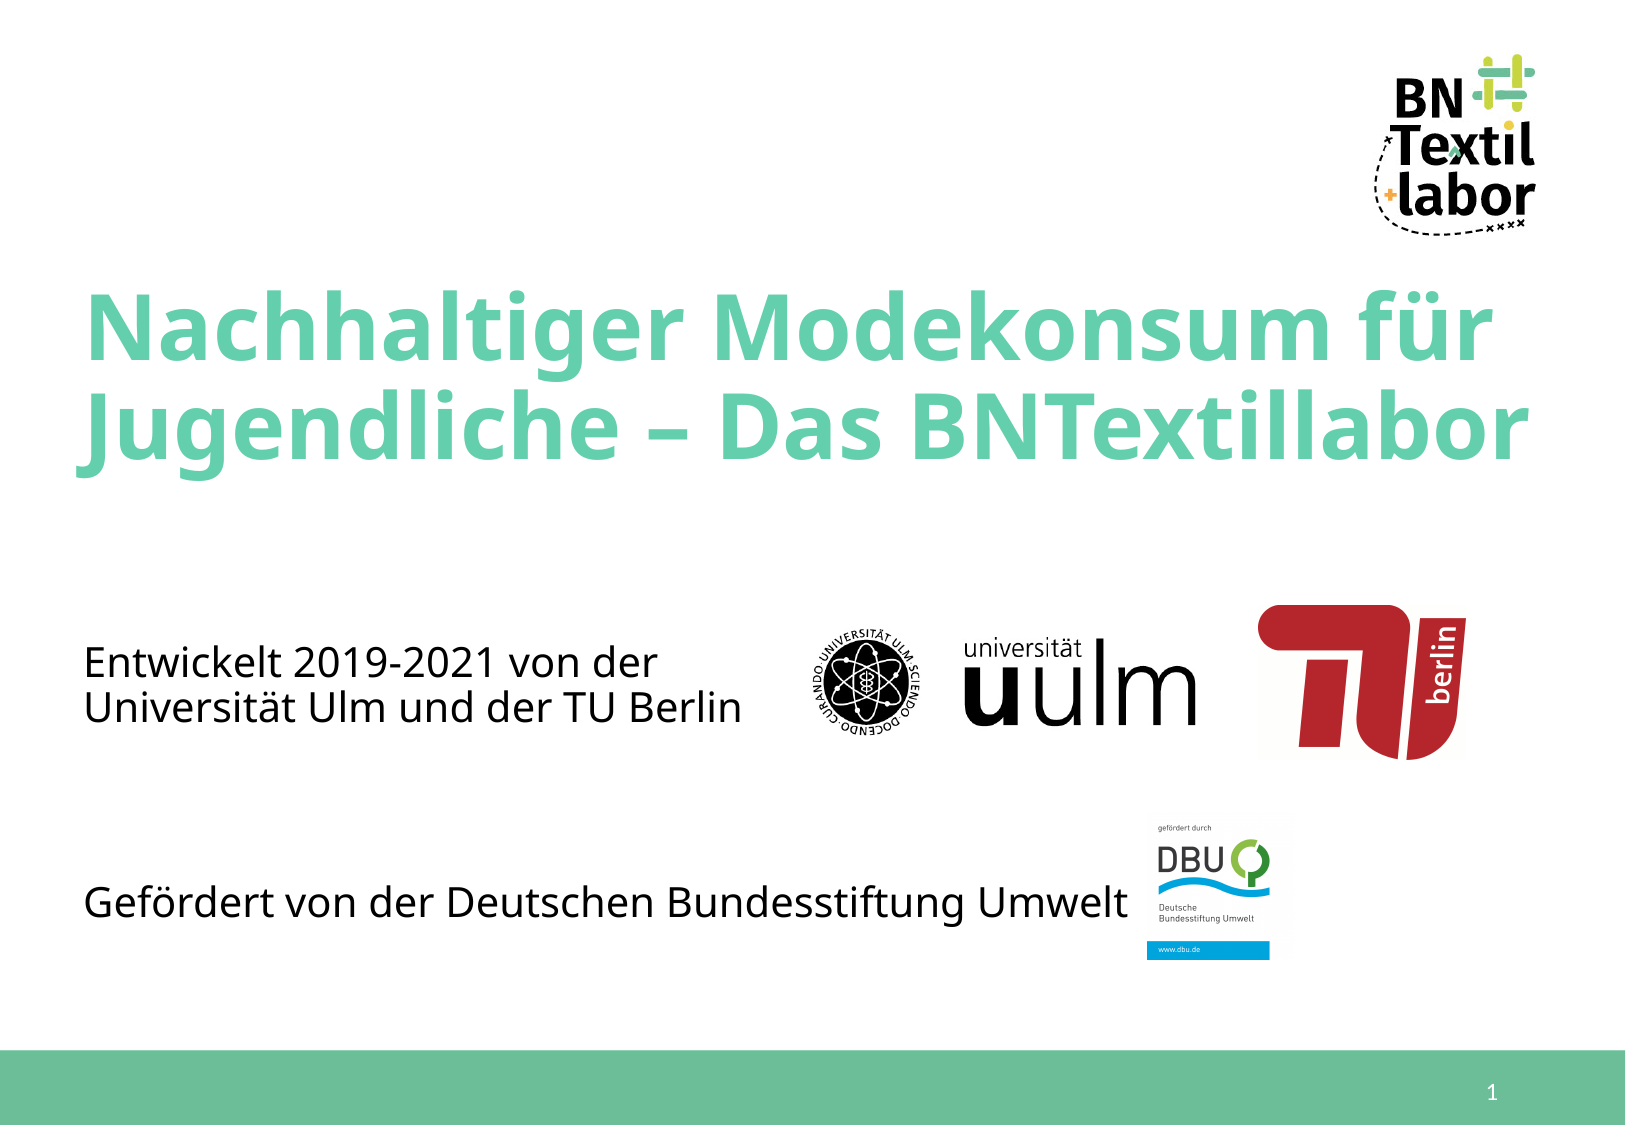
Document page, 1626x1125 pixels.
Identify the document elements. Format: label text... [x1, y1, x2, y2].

text_box 1 [1147, 1060, 1514, 1120]
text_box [812, 605, 1466, 760]
text_box Nachhaltiger Modekonsum für Jugendliche – Das BNTextillabor Entwickelt 2019-2021 von der Universität Ulm und der TU Berlin [68, 289, 1557, 805]
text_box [68, 812, 1370, 960]
picture [0, 0, 1626, 1125]
